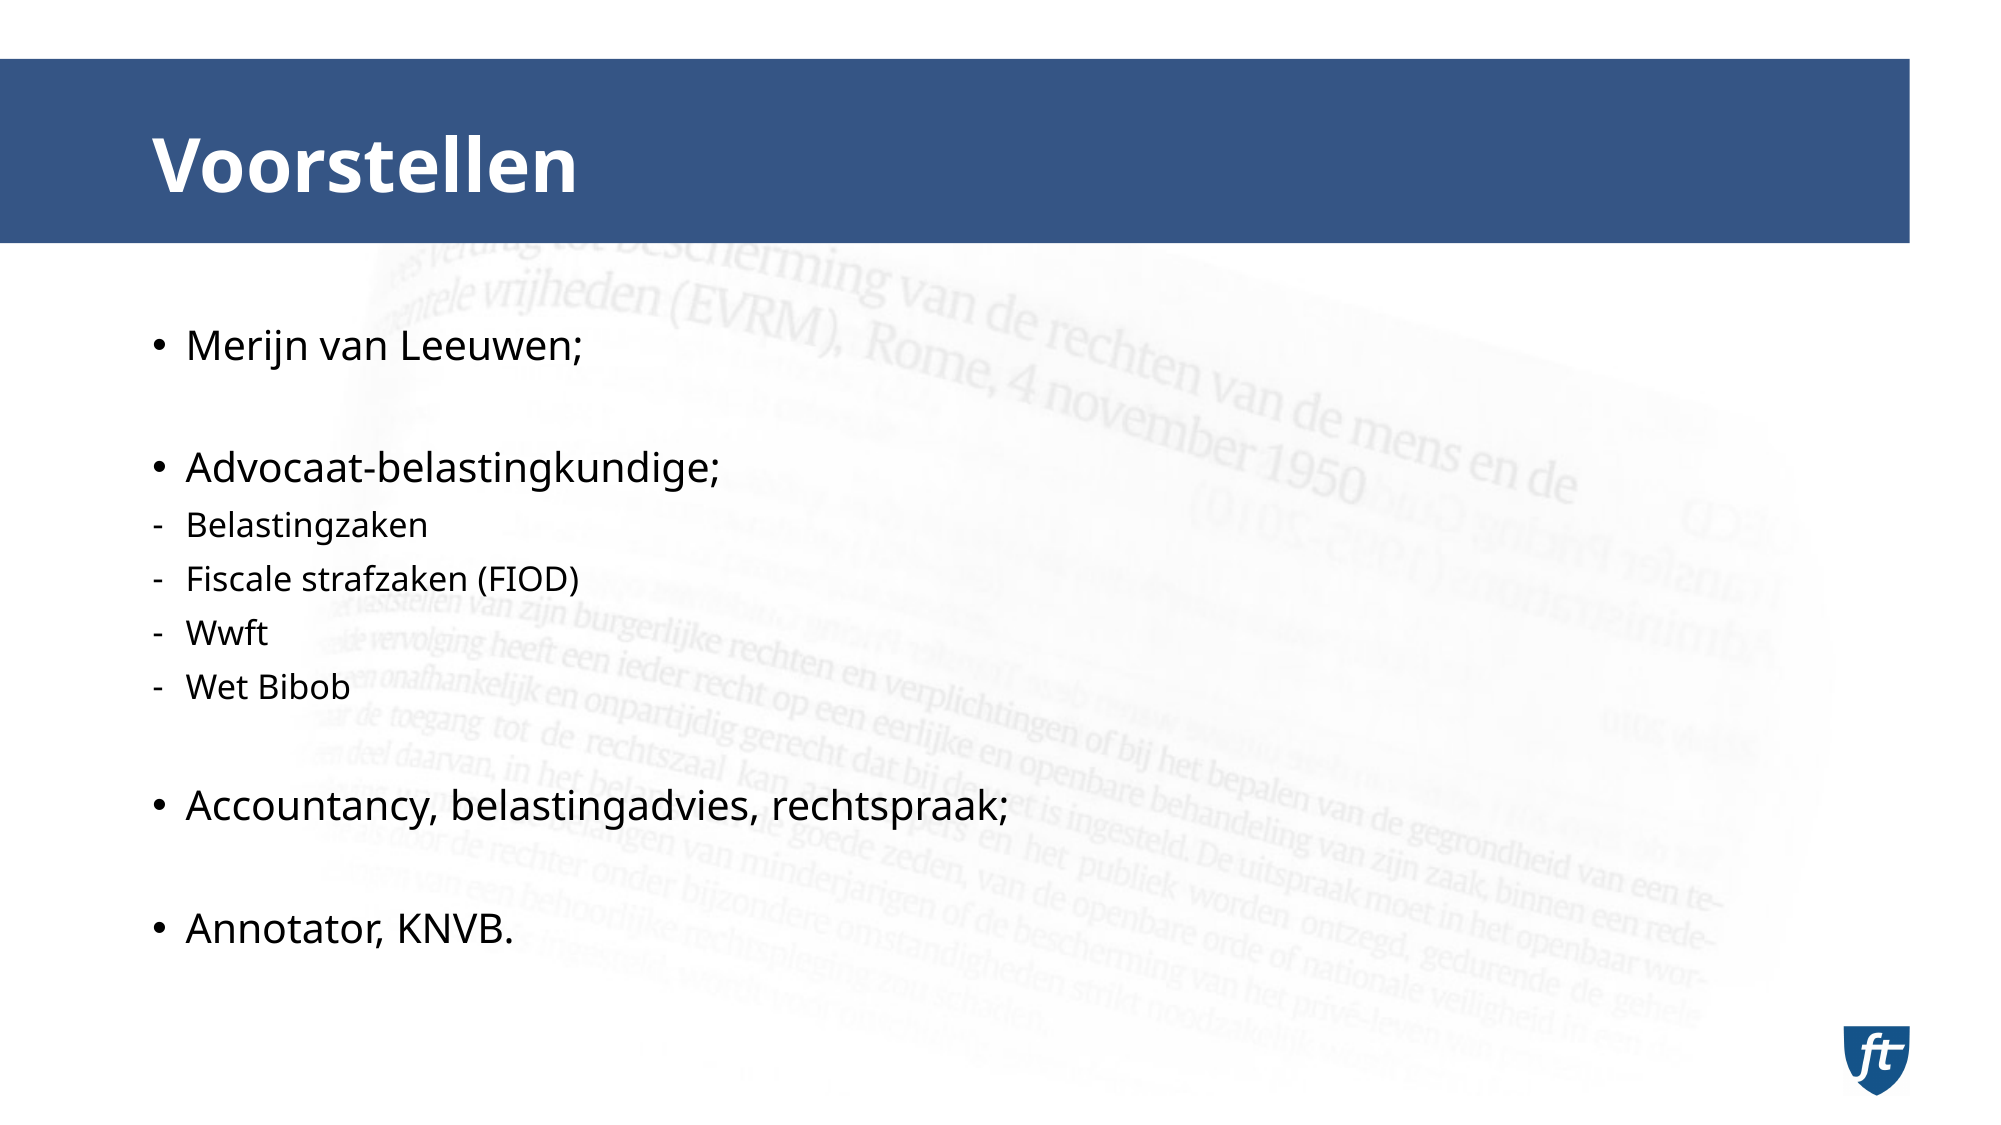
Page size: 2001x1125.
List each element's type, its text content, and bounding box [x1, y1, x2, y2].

list Merijn van Leeuwen; Advocaat-belastingkundige; Belastingzaken Fiscale strafzaken (FIOD) Wwft Wet Bibob Accountancy, belastingadvies, rechtspraak; Annotator, KNVB. [137, 317, 1863, 967]
picture [78, 29, 1922, 1096]
title Voorstellen [137, 59, 1863, 278]
